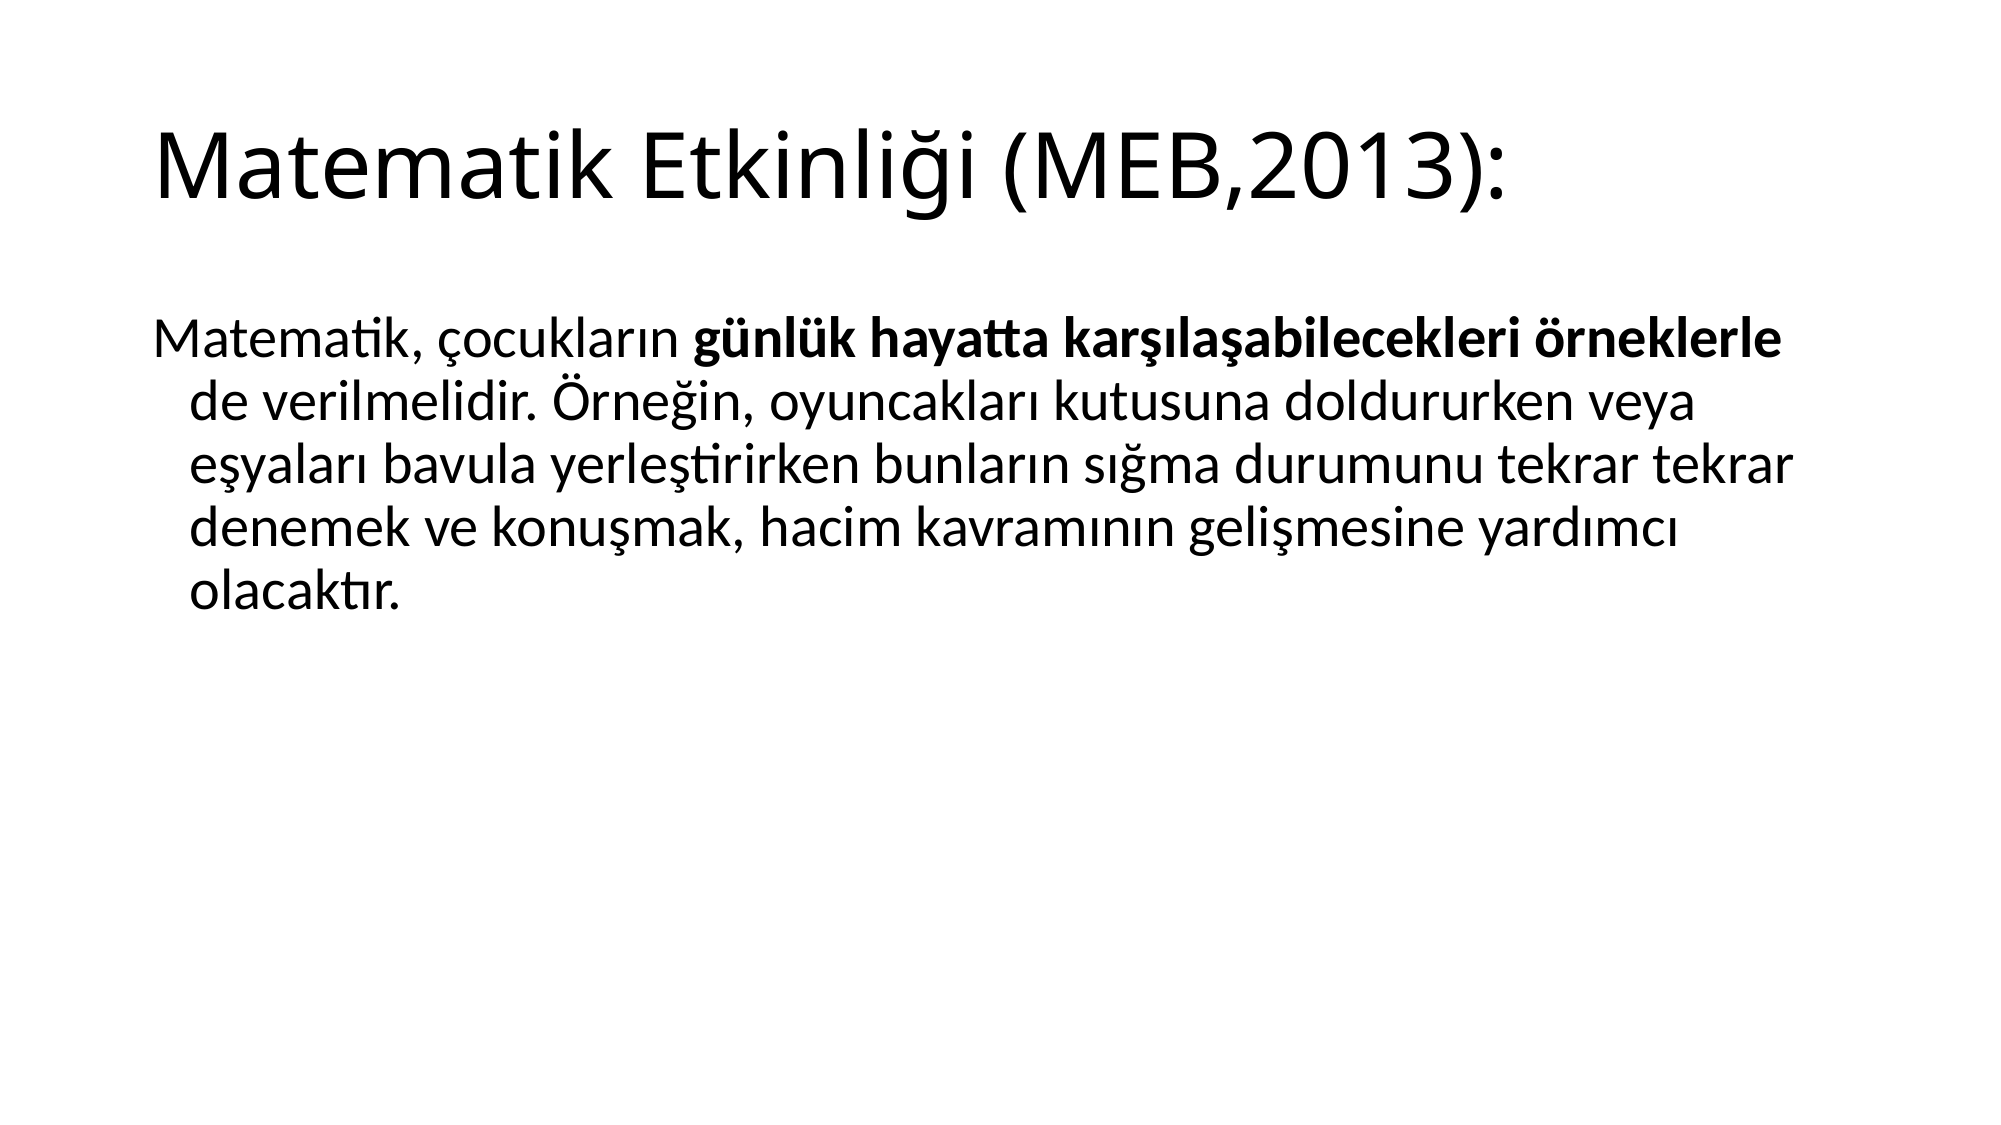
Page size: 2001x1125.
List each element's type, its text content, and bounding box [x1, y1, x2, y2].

list Matematik, çocukların günlük hayatta karşılaşabilecekleri örneklerle de verilmelidir. Örneğin, oyuncakları kutusuna doldururken veya eşyaları bavula yerleştirirken bunların sığma durumunu tekrar tekrar denemek ve konuşmak, hacim kavramının gelişmesine yardımcı olacaktır. [137, 299, 1863, 1014]
title Matematik Etkinliği (MEB,2013): [137, 59, 1863, 278]
